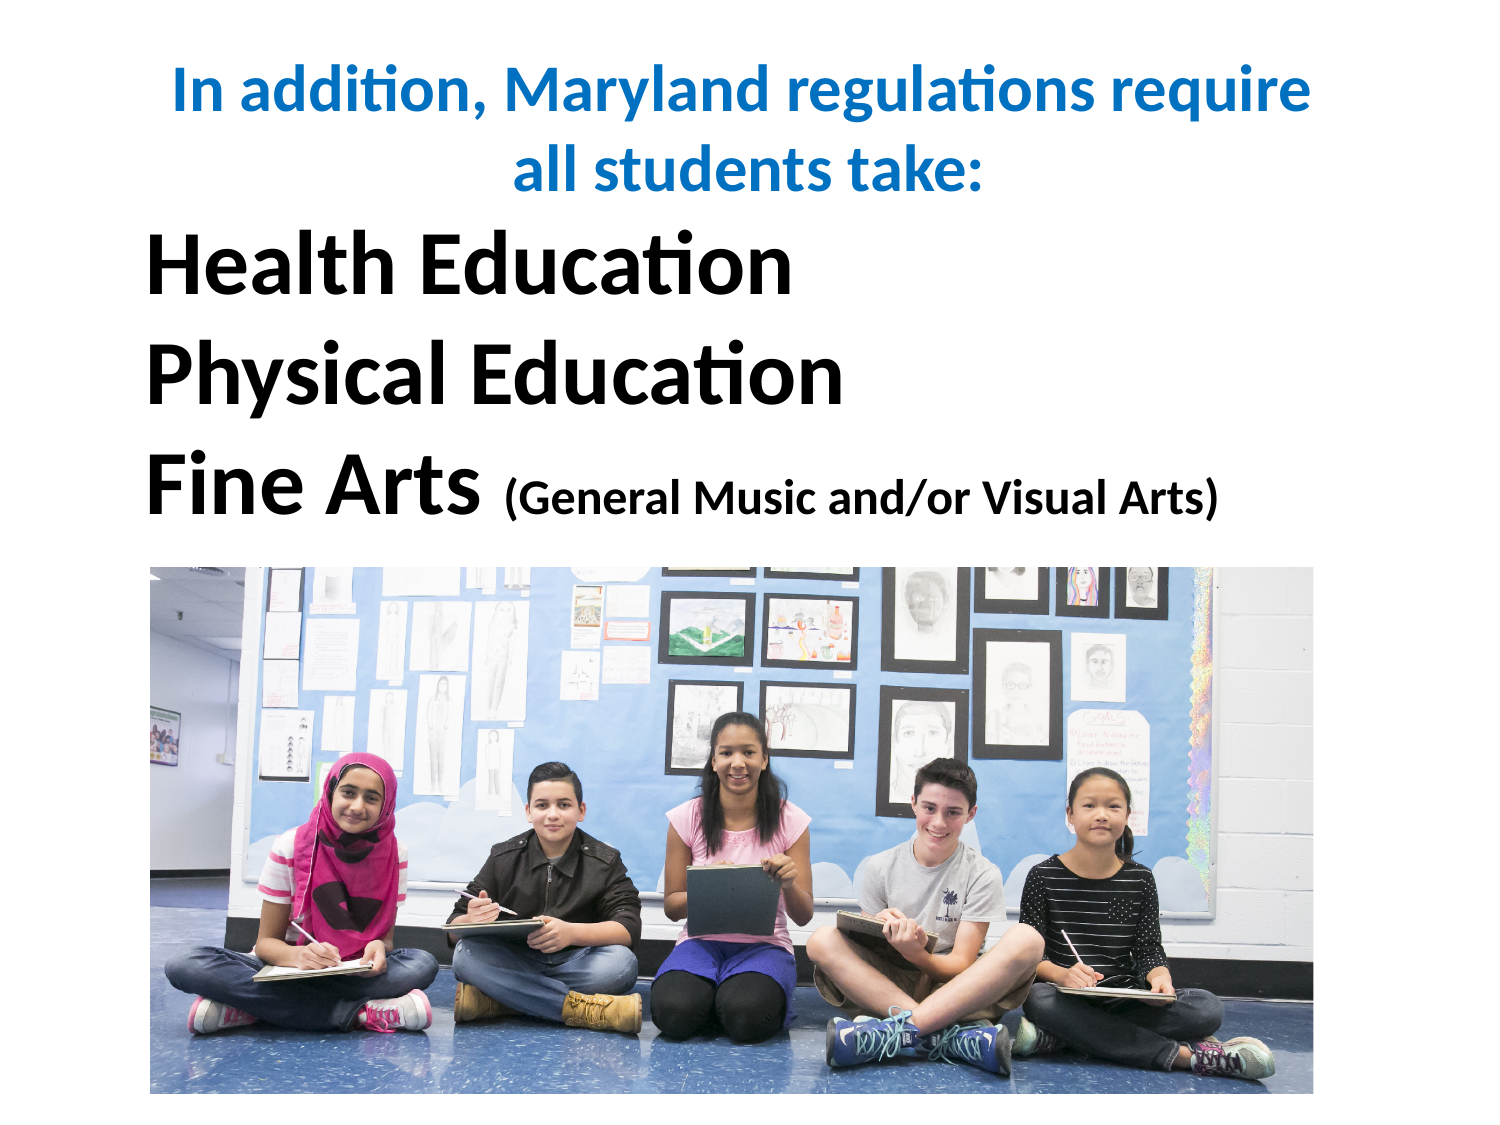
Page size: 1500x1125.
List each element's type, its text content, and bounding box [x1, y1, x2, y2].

picture [149, 567, 1314, 1094]
text_box In addition, Maryland regulations require all students take: [90, 37, 1409, 214]
text_box Health Education Physical Education Fine Arts (General Music and/or Visual Arts) [130, 195, 1472, 568]
